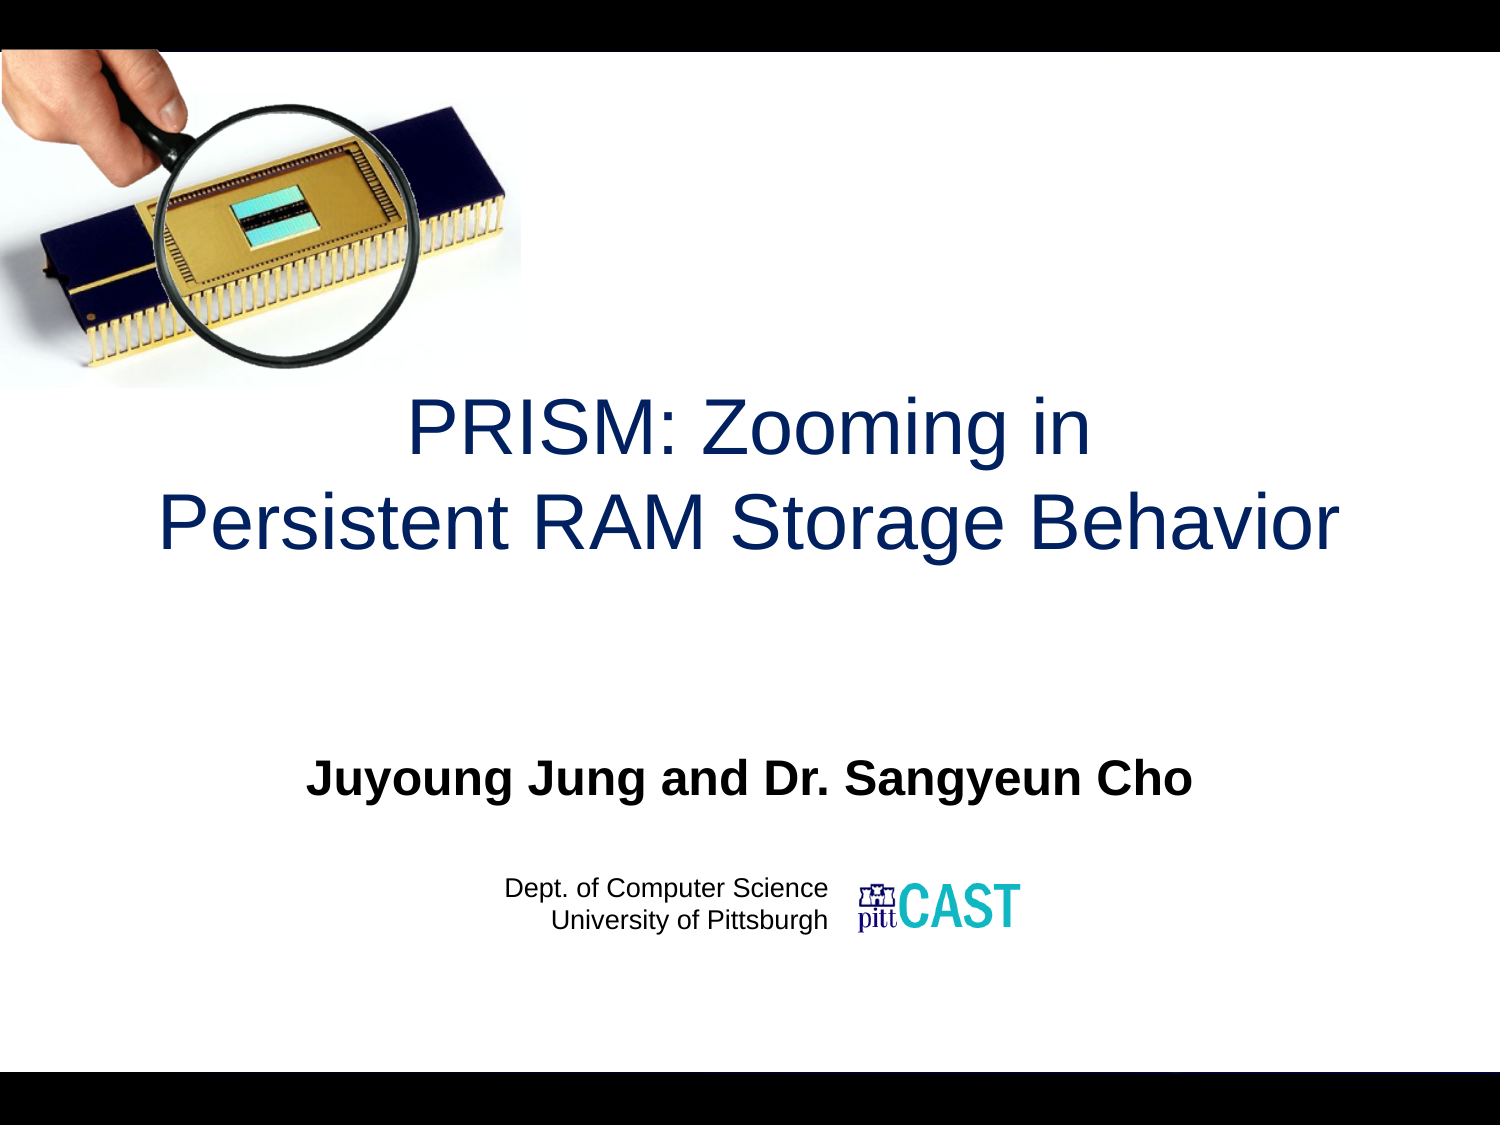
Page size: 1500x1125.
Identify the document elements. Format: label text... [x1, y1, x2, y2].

subtitle Juyoung Jung and Dr. Sangyeun Cho [225, 737, 1275, 850]
picture [0, 49, 521, 388]
picture [855, 881, 1022, 934]
title PRISM: Zooming in Persistent RAM Storage Behavior [112, 349, 1388, 591]
text_box Dept. of Computer Science University of Pittsburgh [277, 869, 844, 965]
